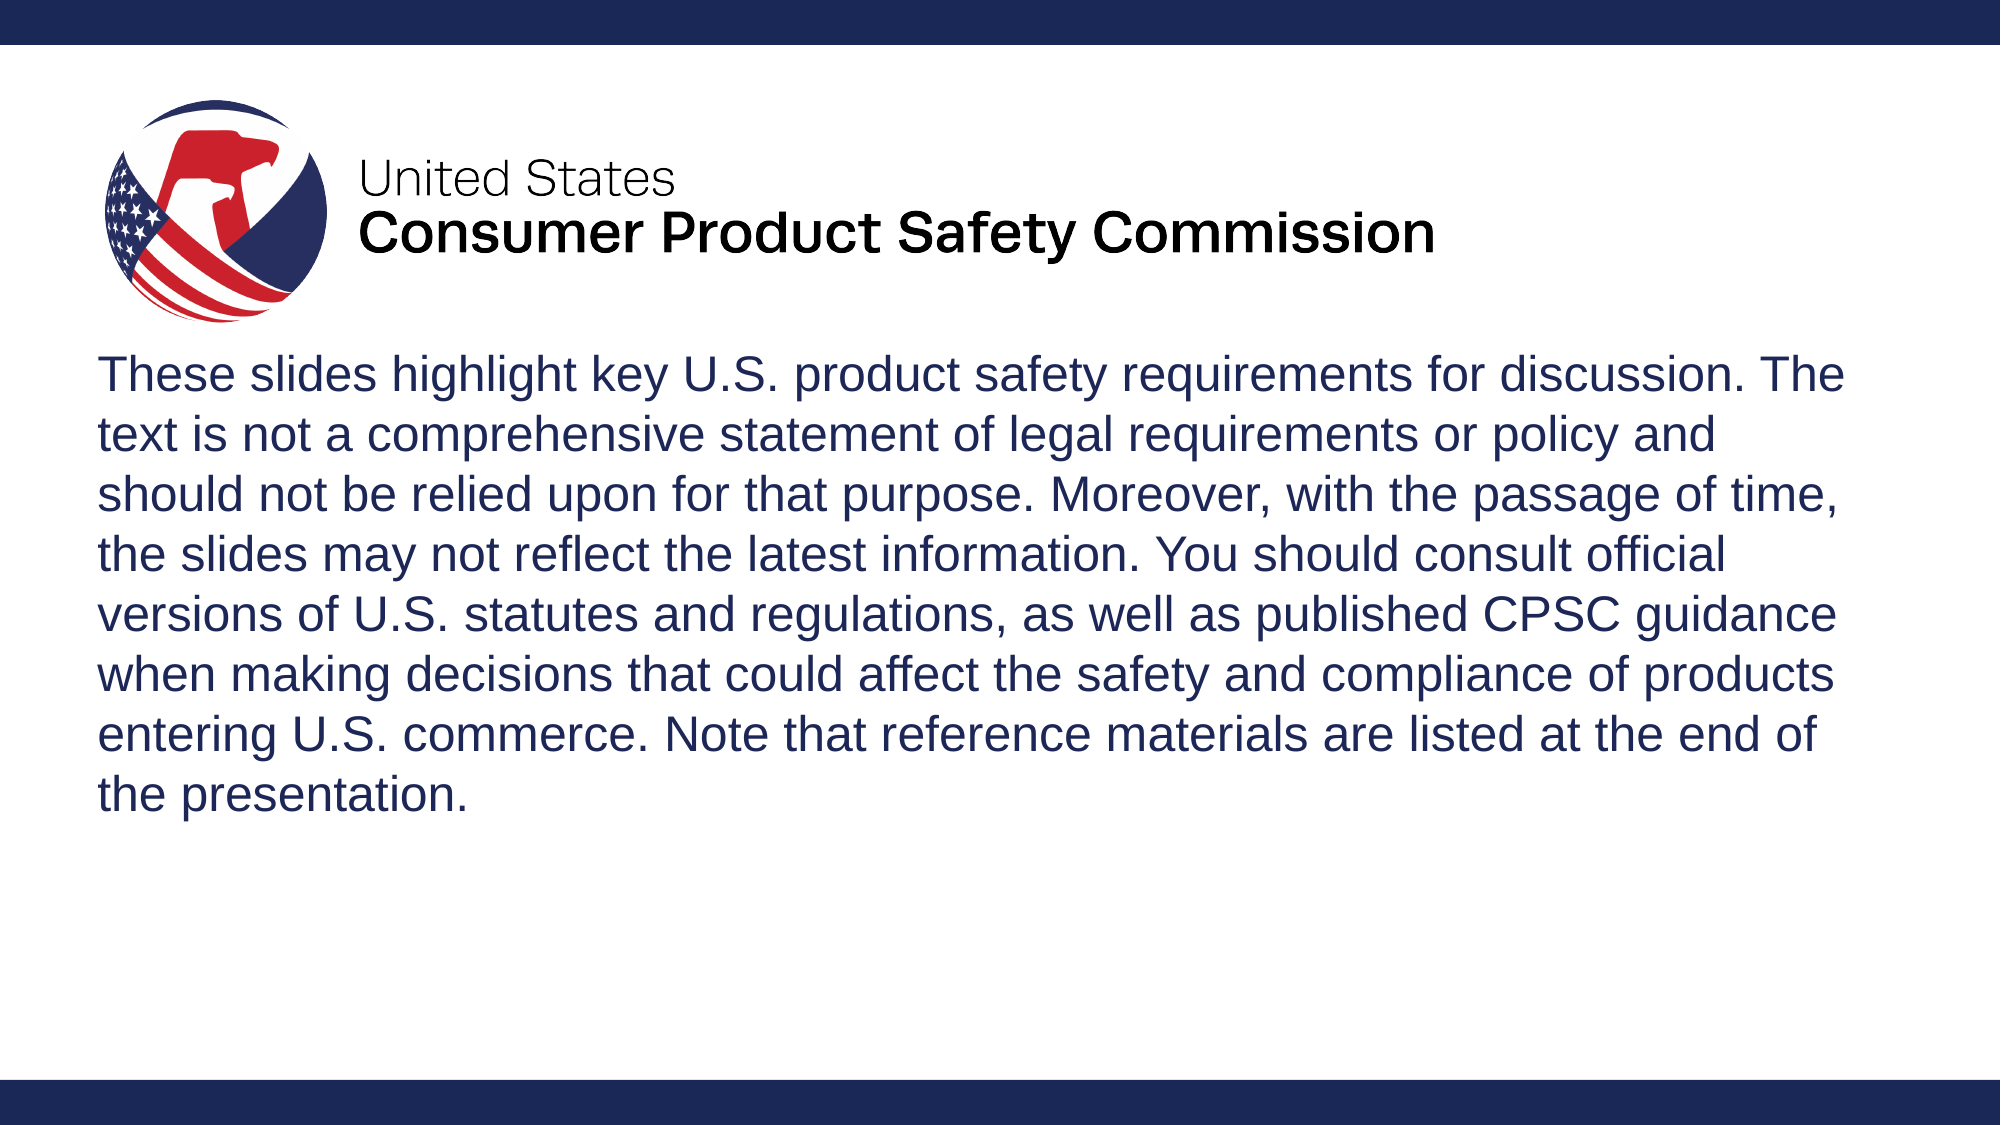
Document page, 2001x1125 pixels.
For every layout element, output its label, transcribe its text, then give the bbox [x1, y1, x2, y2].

picture [105, 100, 1433, 323]
text_box These slides highlight key U.S. product safety requirements for discussion. The text is not a comprehensive statement of legal requirements or policy and should not be relied upon for that purpose. Moreover, with the passage of time, the slides may not reflect the latest information. You should consult official versions of U.S. statutes and regulations, as well as published CPSC guidance when making decisions that could affect the safety and compliance of products entering U.S. commerce. Note that reference materials are listed at the end of the presentation. [82, 333, 1874, 900]
